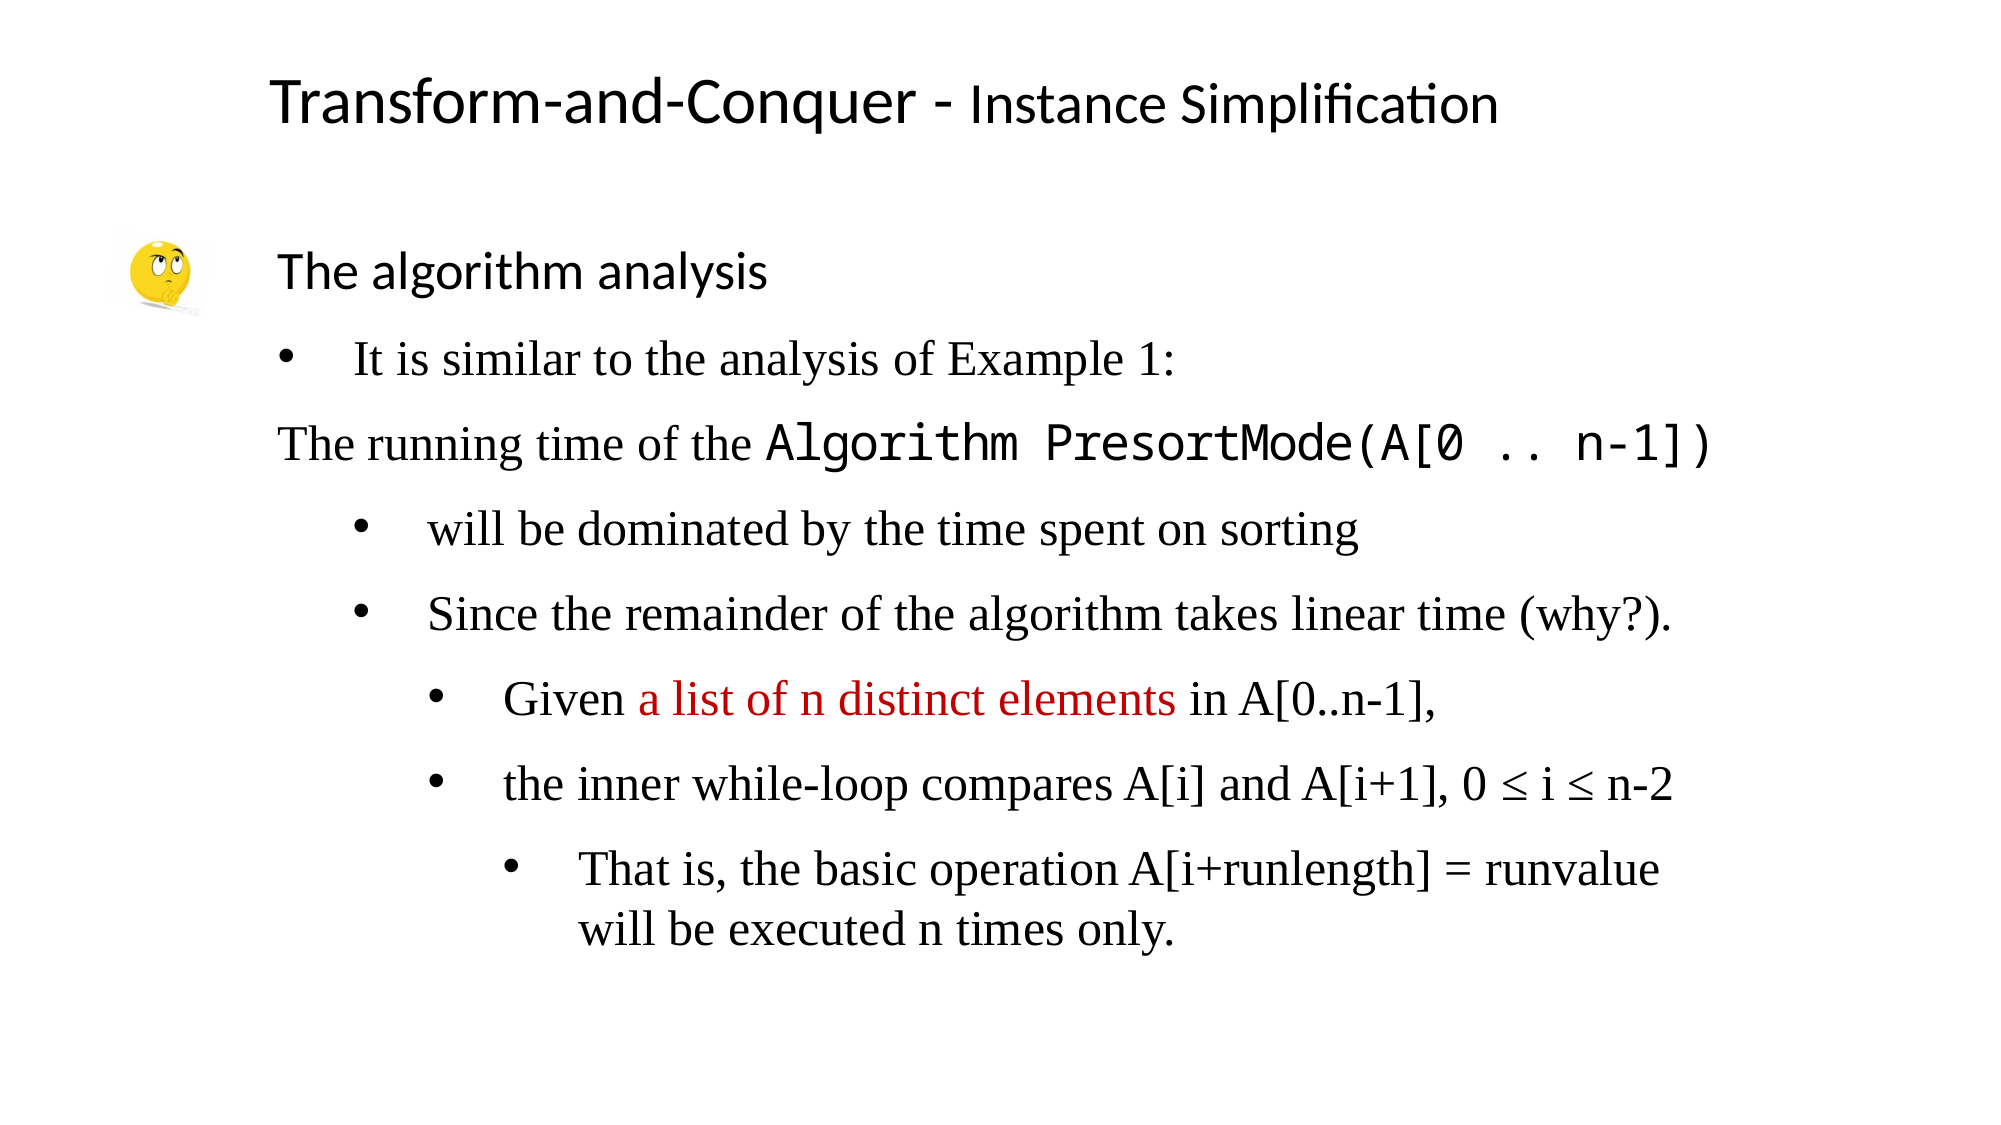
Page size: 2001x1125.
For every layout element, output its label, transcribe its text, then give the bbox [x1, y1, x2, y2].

picture [104, 228, 215, 319]
text_box Transform-and-Conquer - Instance Simplification [255, 49, 1531, 145]
text_box The algorithm analysis It is similar to the analysis of Example 1: The running time of the Algorithm PresortMode(A[0 .. n-1]) will be dominated by the time spent on sorting Since the remainder of the algorithm takes linear time (why?). Given a list of n distinct elements in A[0..n-1], the inner while-loop compares A[i] and A[i+1], 0 ≤ i ≤ n-2 That is, the basic operation A[i+runlength] = runvalue will be executed n times only. [262, 227, 1770, 1048]
